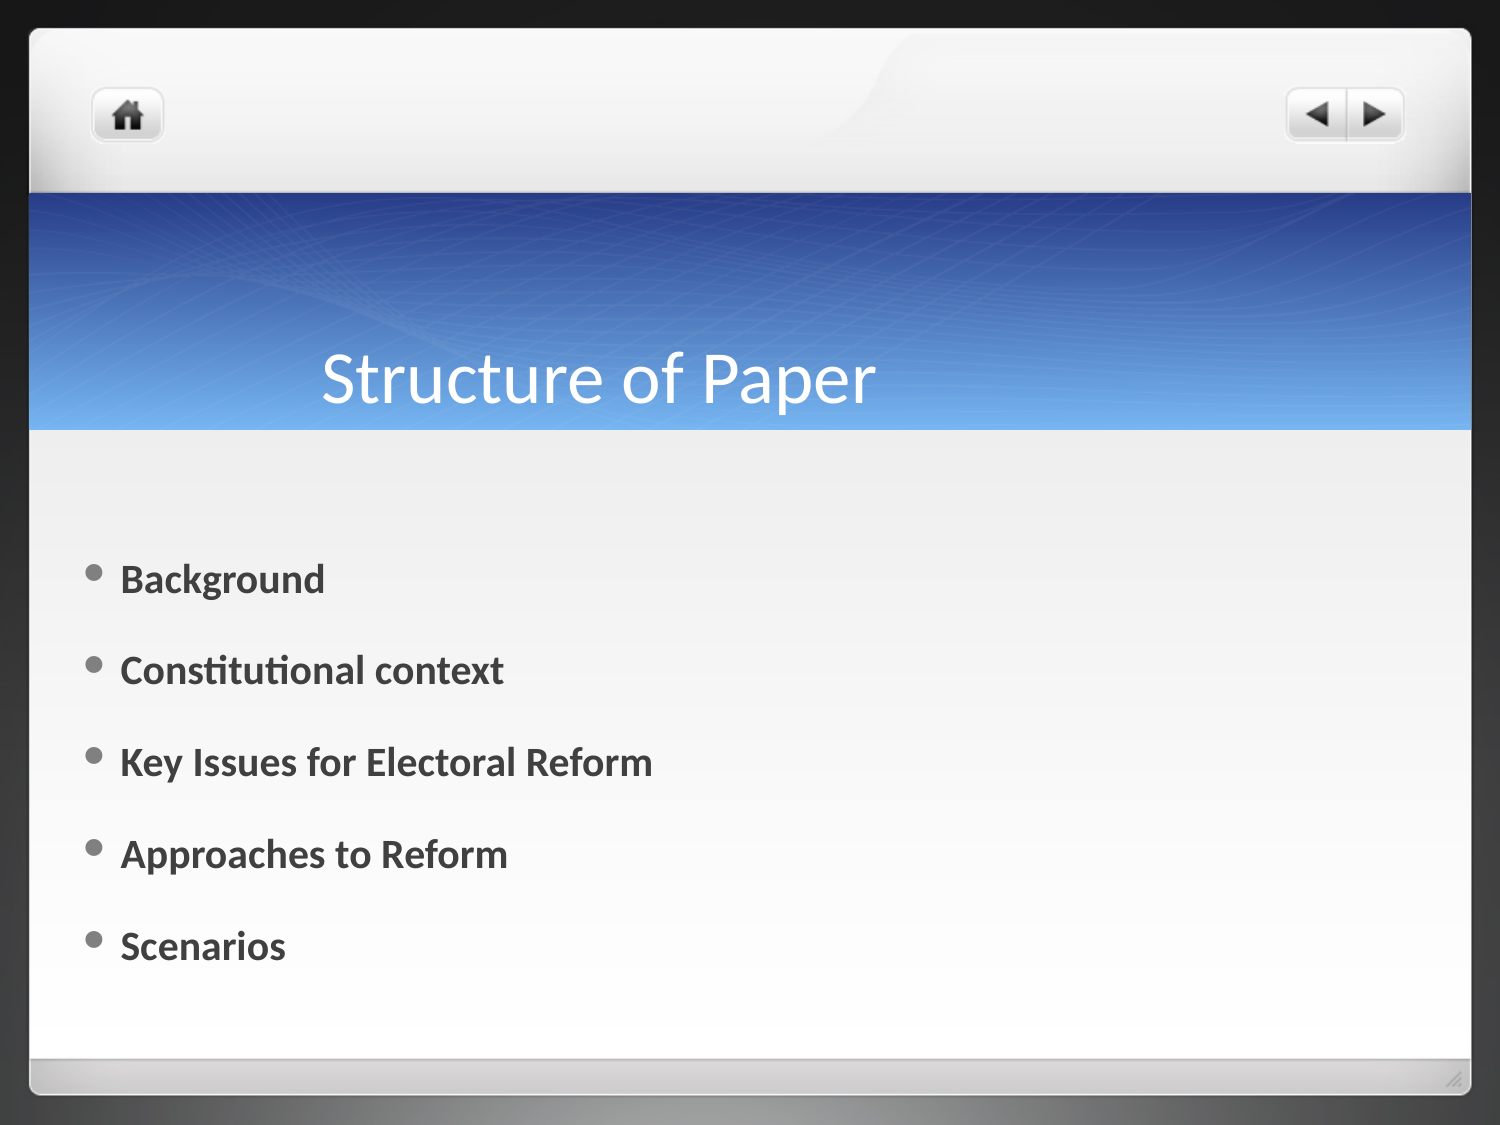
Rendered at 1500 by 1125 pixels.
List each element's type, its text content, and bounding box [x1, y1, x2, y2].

list Background Constitutional context Key Issues for Electoral Reform Approaches to Reform Scenarios [68, 452, 1432, 1025]
picture [0, 0, 1500, 1125]
title Structure of Paper [68, 238, 1432, 427]
